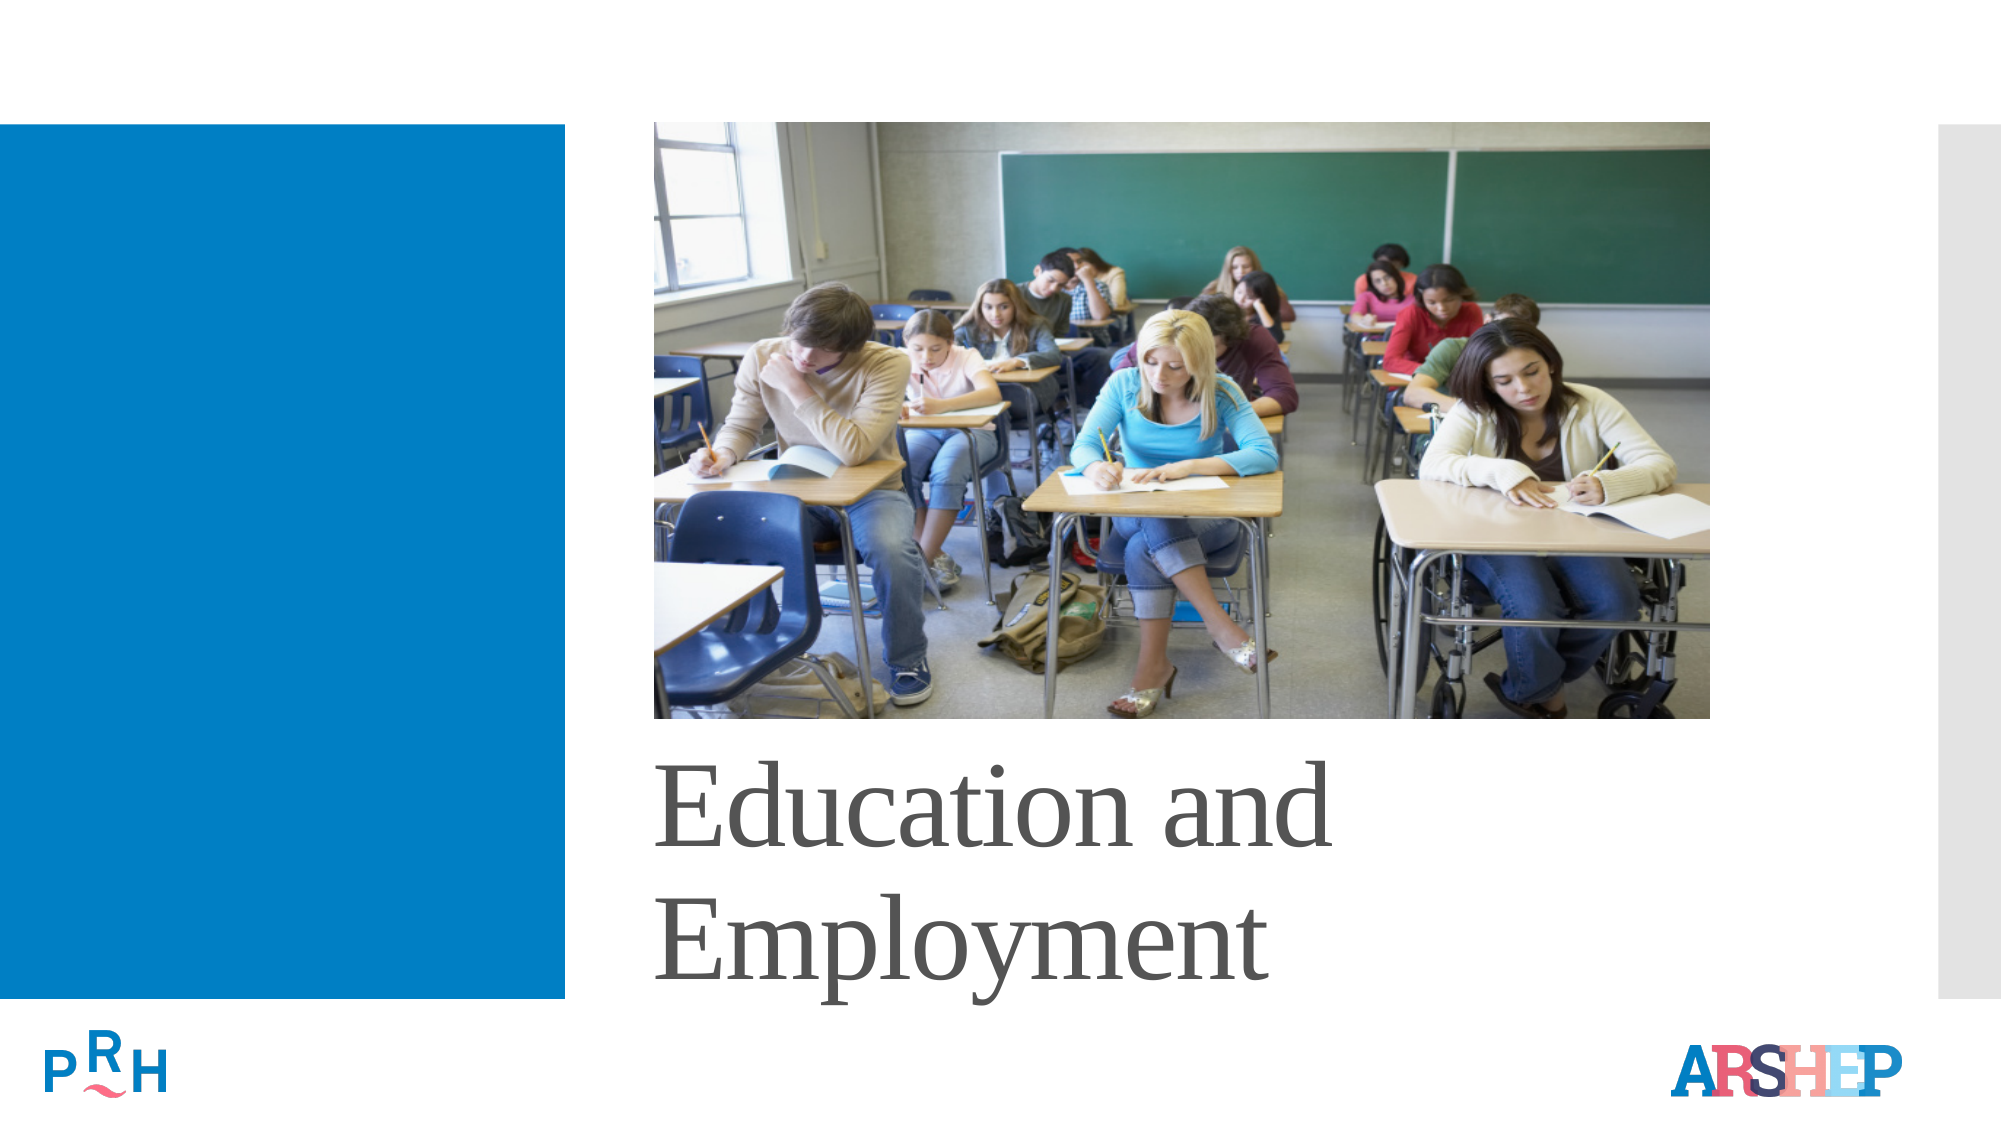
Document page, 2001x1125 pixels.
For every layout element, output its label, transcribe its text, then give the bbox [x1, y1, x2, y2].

picture [1671, 1044, 1690, 1089]
picture [1686, 1083, 1705, 1097]
title Education and Employment [637, 479, 1838, 1014]
picture [1701, 1044, 1902, 1097]
picture [653, 122, 1710, 720]
picture [45, 1030, 166, 1098]
picture [97, 1037, 113, 1049]
picture [1691, 1059, 1700, 1074]
picture [53, 1057, 68, 1070]
